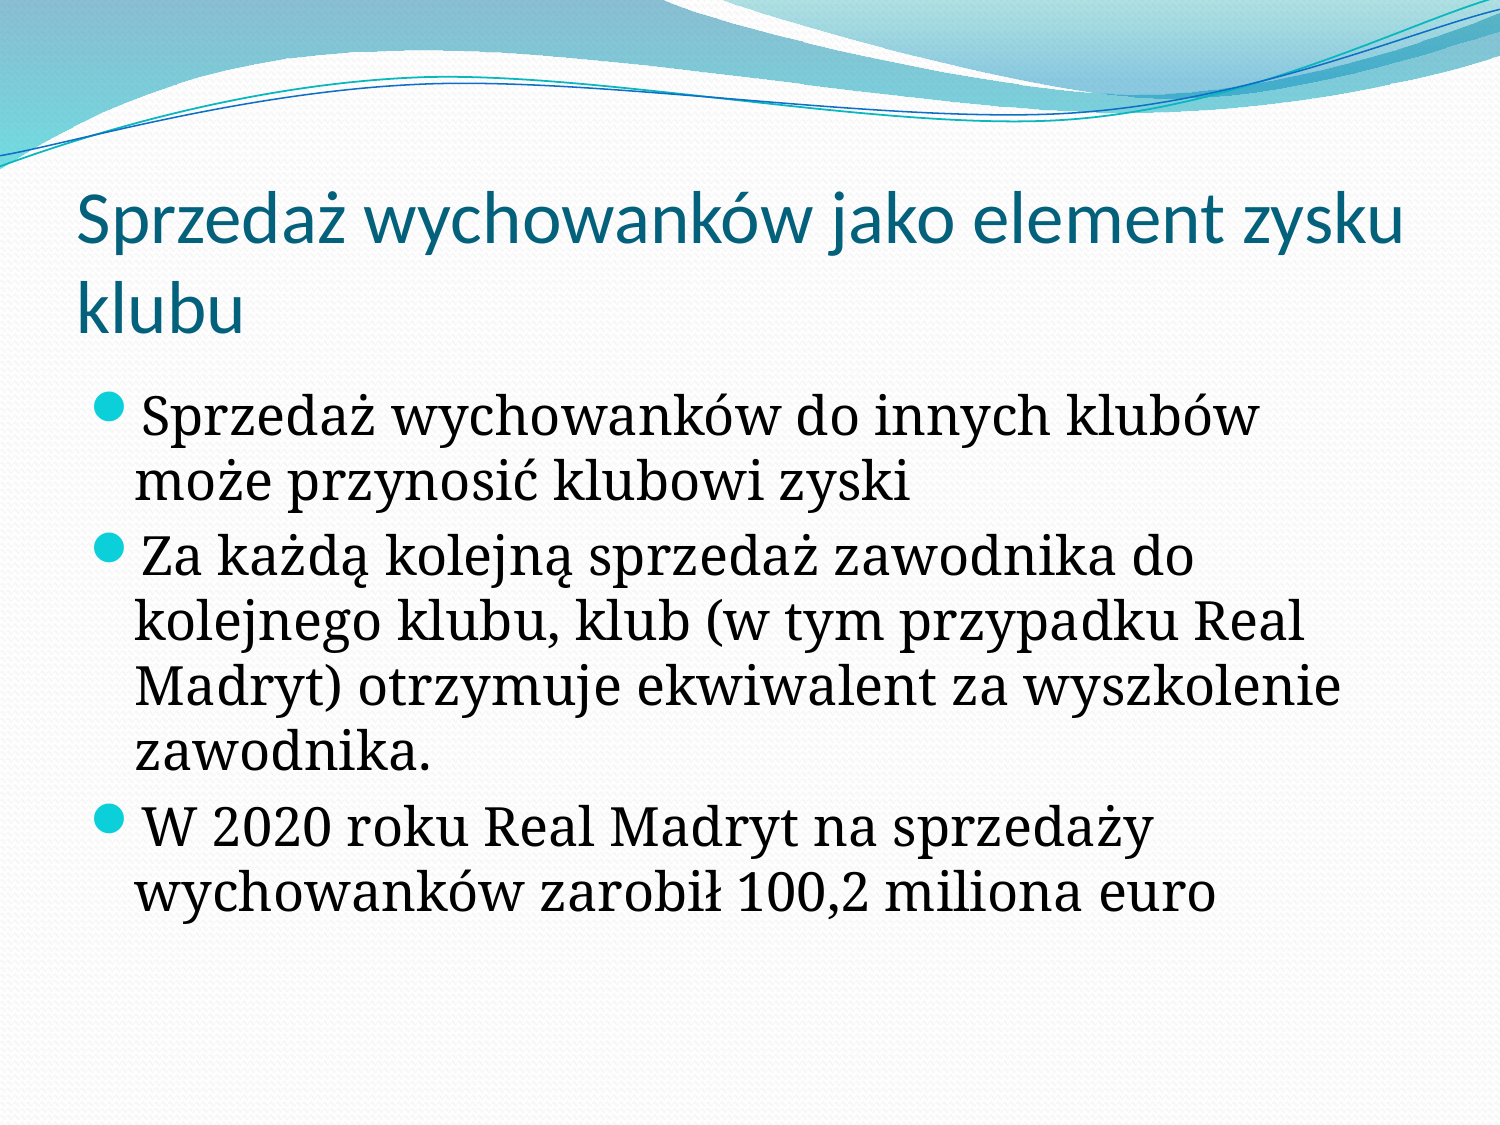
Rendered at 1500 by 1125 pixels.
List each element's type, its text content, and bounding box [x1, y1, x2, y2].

list Sprzedaż wychowanków do innych klubów może przynosić klubowi zyski Za każdą kolejną sprzedaż zawodnika do kolejnego klubu, klub (w tym przypadku Real Madryt) otrzymuje ekwiwalent za wyszkolenie zawodnika. W 2020 roku Real Madryt na sprzedaży wychowanków zarobił 100,2 miliona euro [75, 373, 1425, 1038]
title Sprzedaż wychowanków jako element zysku klubu [76, 160, 1427, 349]
